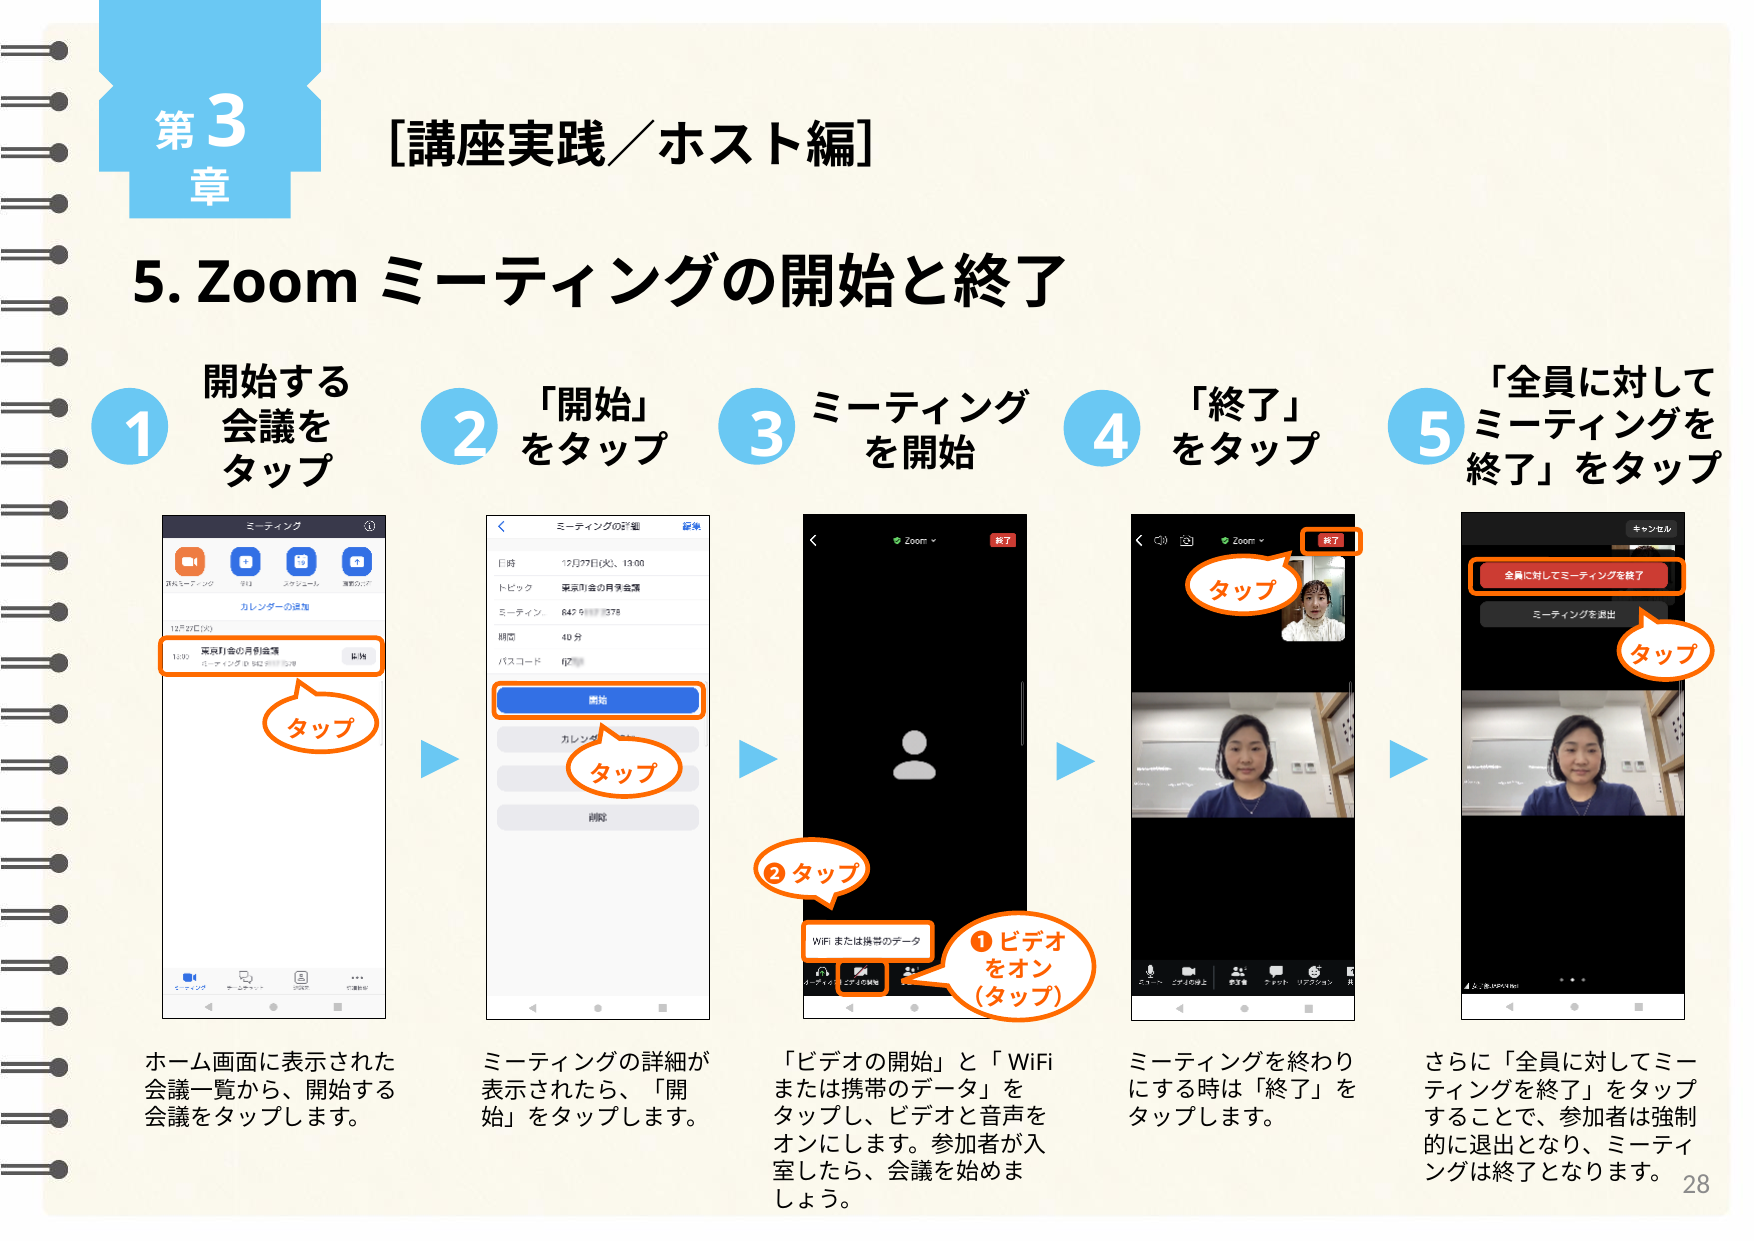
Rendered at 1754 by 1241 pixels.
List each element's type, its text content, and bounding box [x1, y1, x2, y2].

slide_number 28 [1330, 1149, 1726, 1216]
text_box 5. Zoomミーティングの開始と終了 [118, 236, 1485, 322]
text_box ミーティングを終わりにする時は「終了」をタップします。 [1113, 1039, 1378, 1137]
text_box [419, 373, 769, 1139]
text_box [99, 0, 321, 172]
picture [0, 0, 1754, 1241]
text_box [939, 912, 1099, 1021]
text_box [558, 738, 690, 797]
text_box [1063, 373, 1387, 1021]
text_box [91, 350, 452, 1139]
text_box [1598, 621, 1730, 680]
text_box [1387, 352, 1754, 1195]
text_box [746, 839, 878, 898]
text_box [255, 693, 387, 752]
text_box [1178, 555, 1309, 614]
text_box ［講座実践／ホスト編］ [342, 104, 1220, 180]
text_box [718, 376, 1083, 1194]
